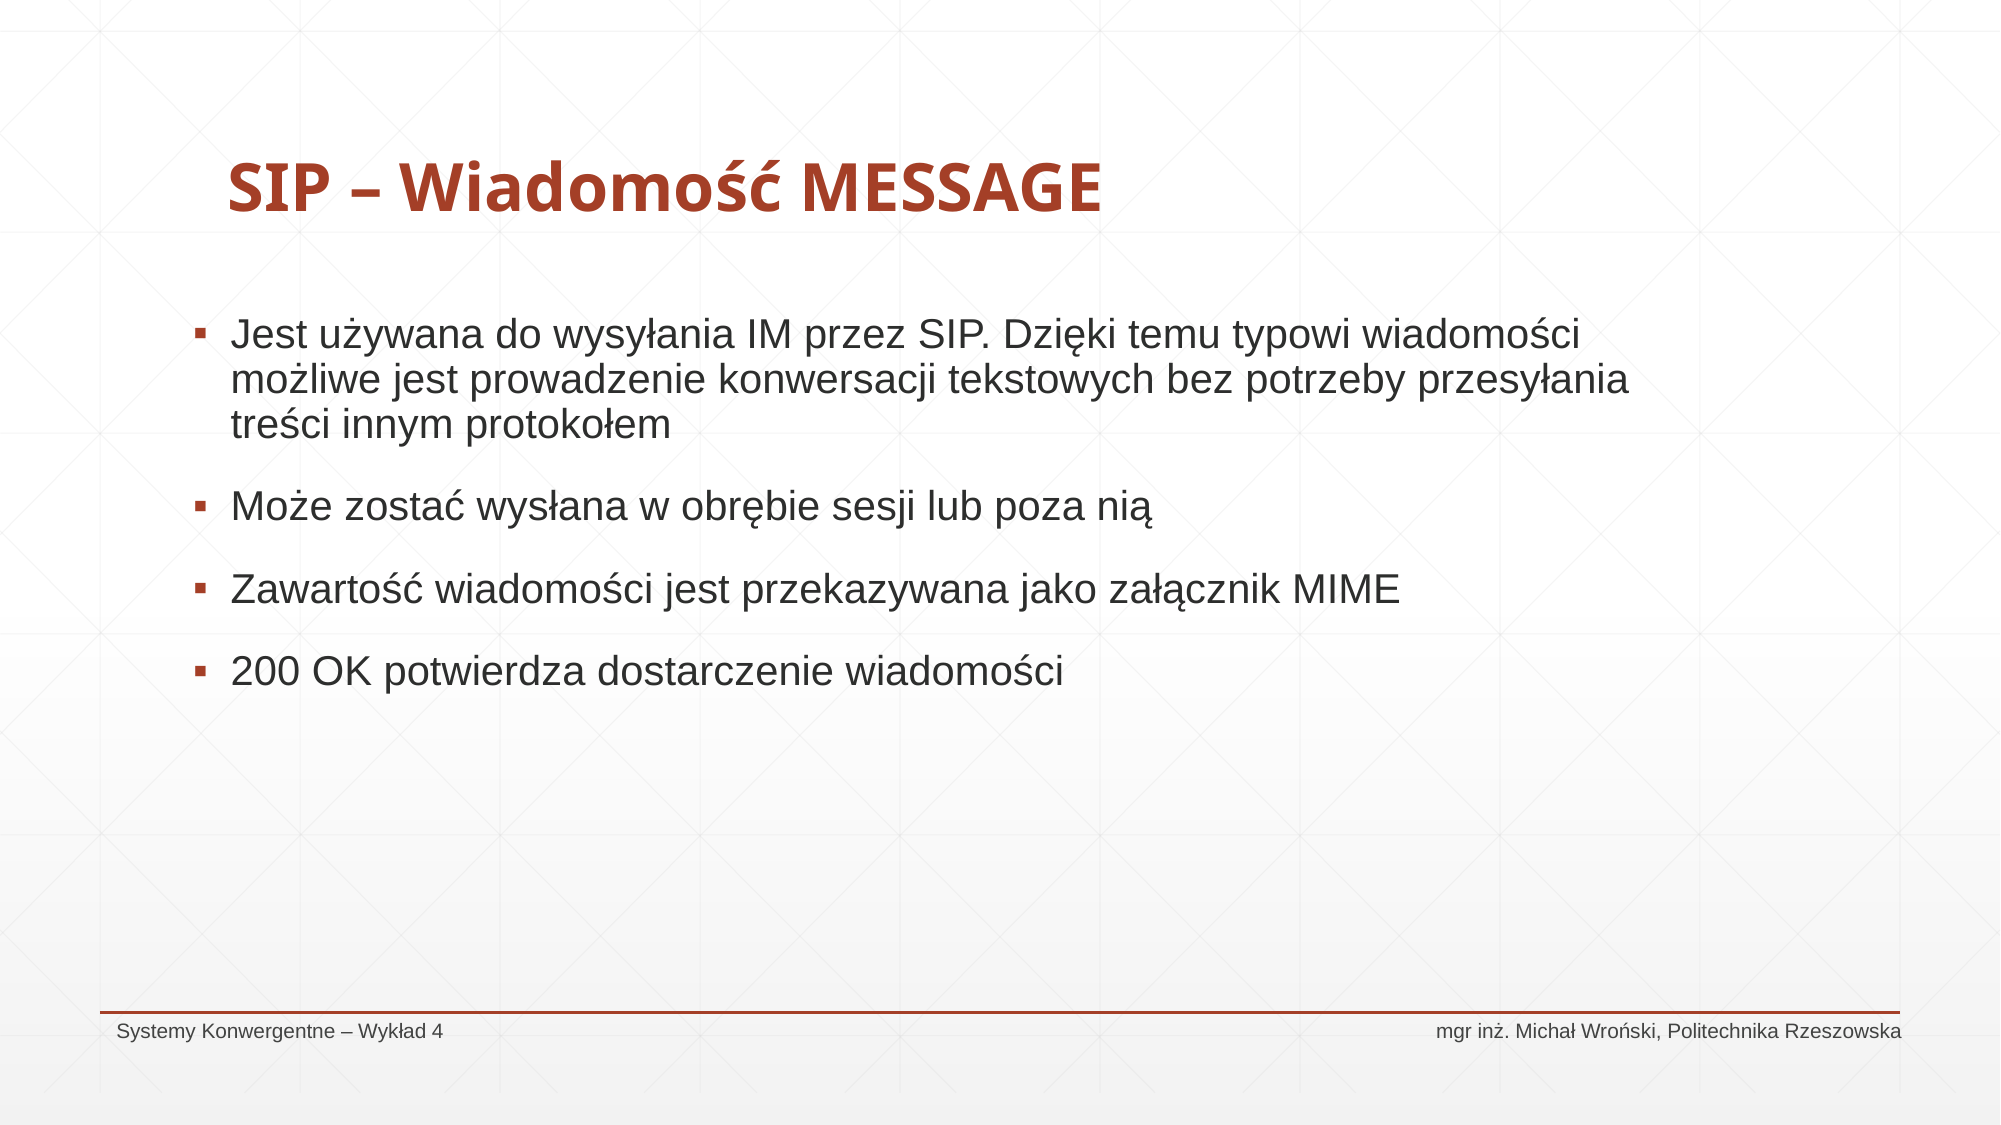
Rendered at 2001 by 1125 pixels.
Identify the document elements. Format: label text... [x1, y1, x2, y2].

title SIP – Wiadomość MESSAGE [212, 82, 1788, 234]
footer Systemy Konwergentne – Wykład 4 mgr inż. Michał Wroński, Politechnika Rzeszowska [101, 1011, 1925, 1049]
list Jest używana do wysyłania IM przez SIP. Dzięki temu typowi wiadomości możliwe jest prowadzenie konwersacji tekstowych bez potrzeby przesyłania treści innym protokołem Może zostać wysłana w obrębie sesji lub poza nią Zawartość wiadomości jest przekazywana jako załącznik MIME 200 OK potwierdza dostarczenie wiadomości [178, 304, 1753, 930]
